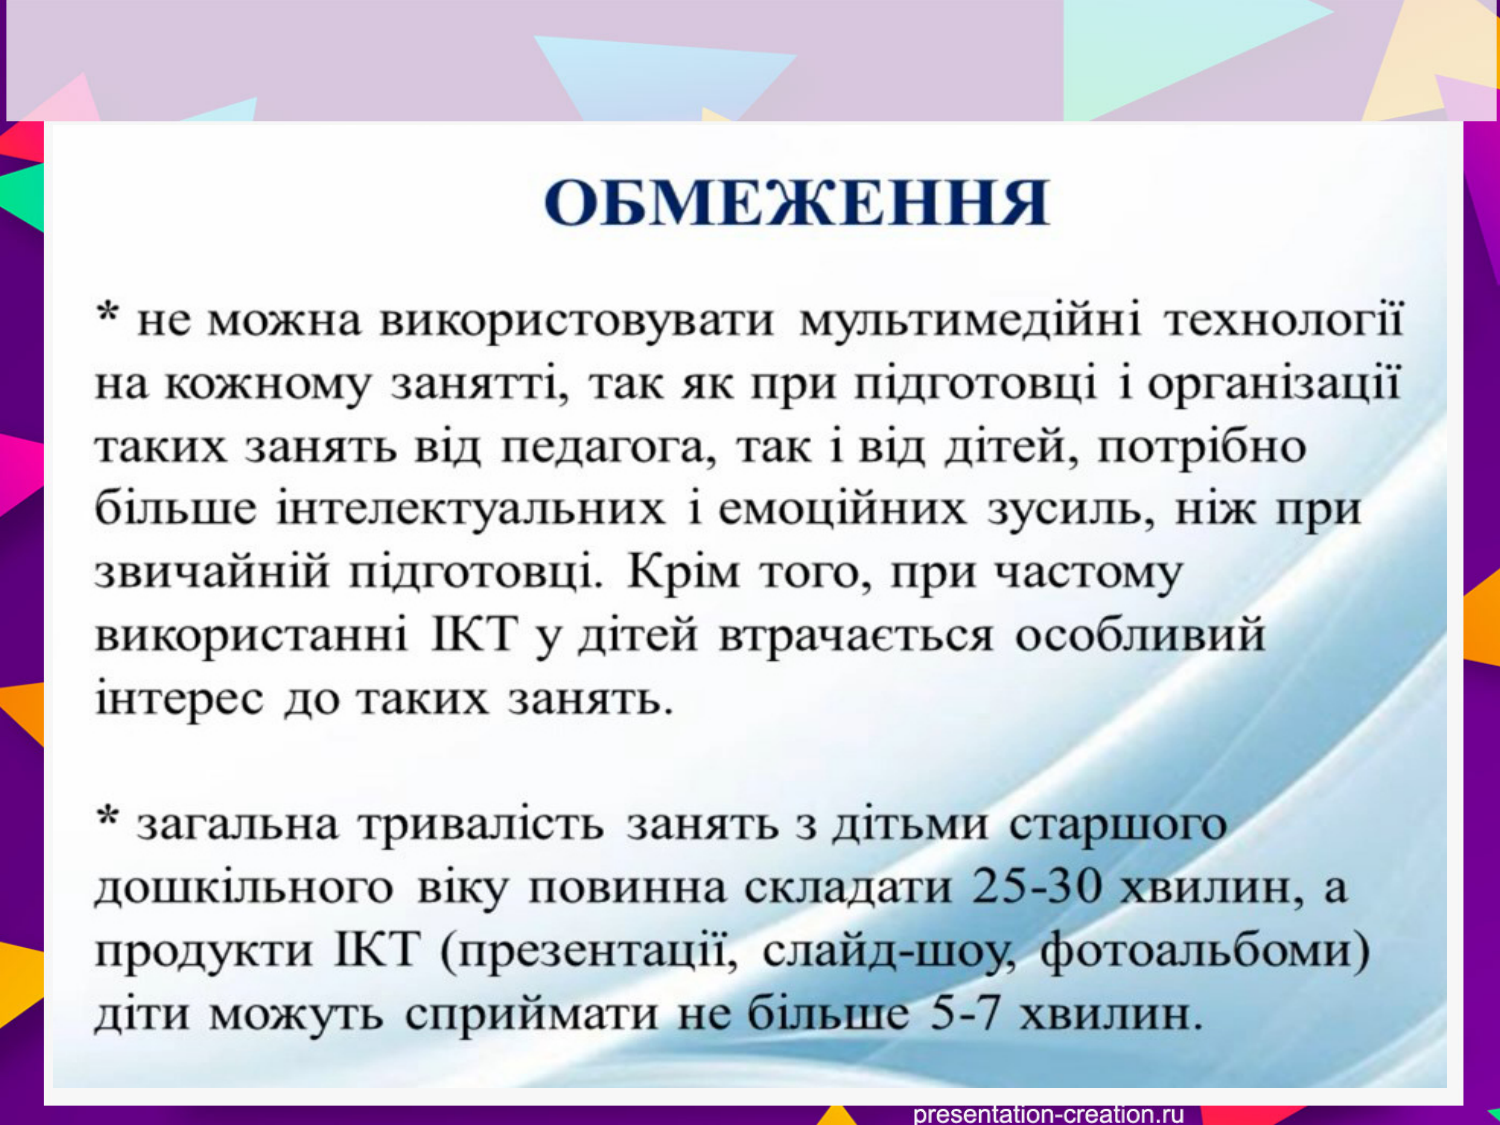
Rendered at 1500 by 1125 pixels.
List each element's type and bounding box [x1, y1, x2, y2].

list [52, 125, 1448, 1088]
picture [0, 0, 1500, 1125]
